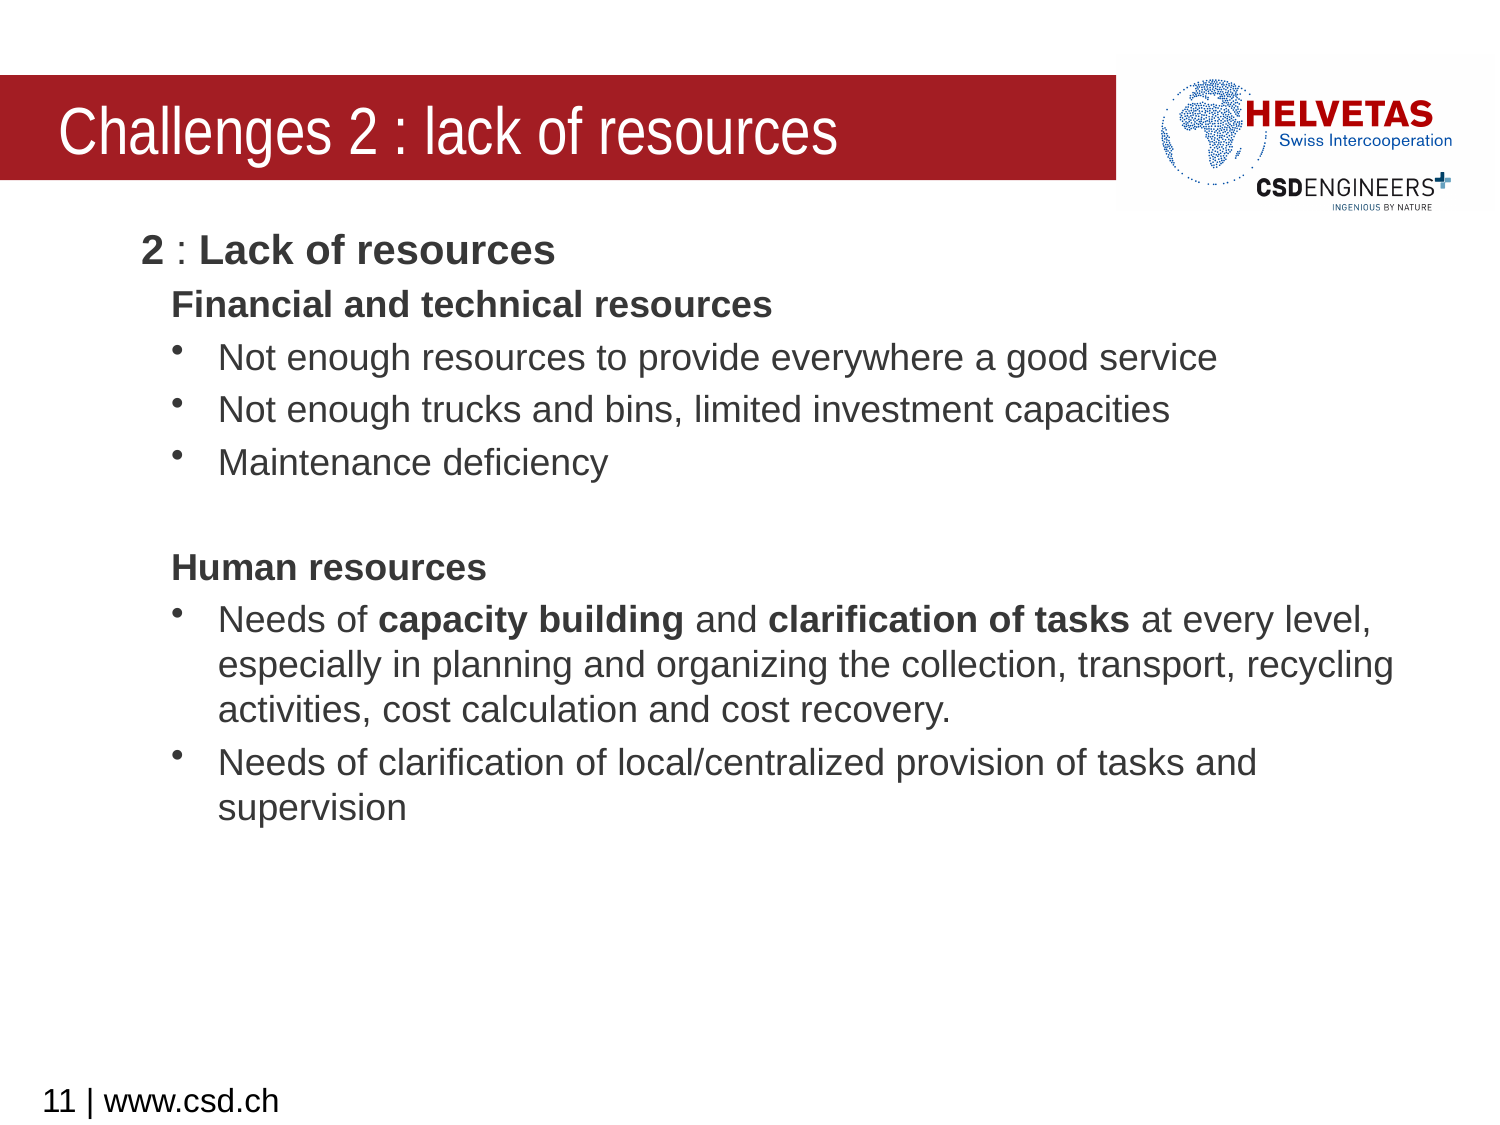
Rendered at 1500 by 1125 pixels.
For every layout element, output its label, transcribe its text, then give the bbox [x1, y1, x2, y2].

footer 11 | www.csd.ch [27, 1071, 1057, 1114]
list 2 : Lack of resources Financial and technical resources Not enough resources to provide everywhere a good service Not enough trucks and bins, limited investment capacities Maintenance deficiency Human resources Needs of capacity building and clarification of tasks at every level, especially in planning and organizing the collection, transport, recycling activities, cost calculation and cost recovery. Needs of clarification of local/centralized provision of tasks and supervision [112, 215, 1424, 1031]
title Challenges 2 : lack of resources [0, 75, 1117, 181]
picture [1116, 54, 1495, 211]
